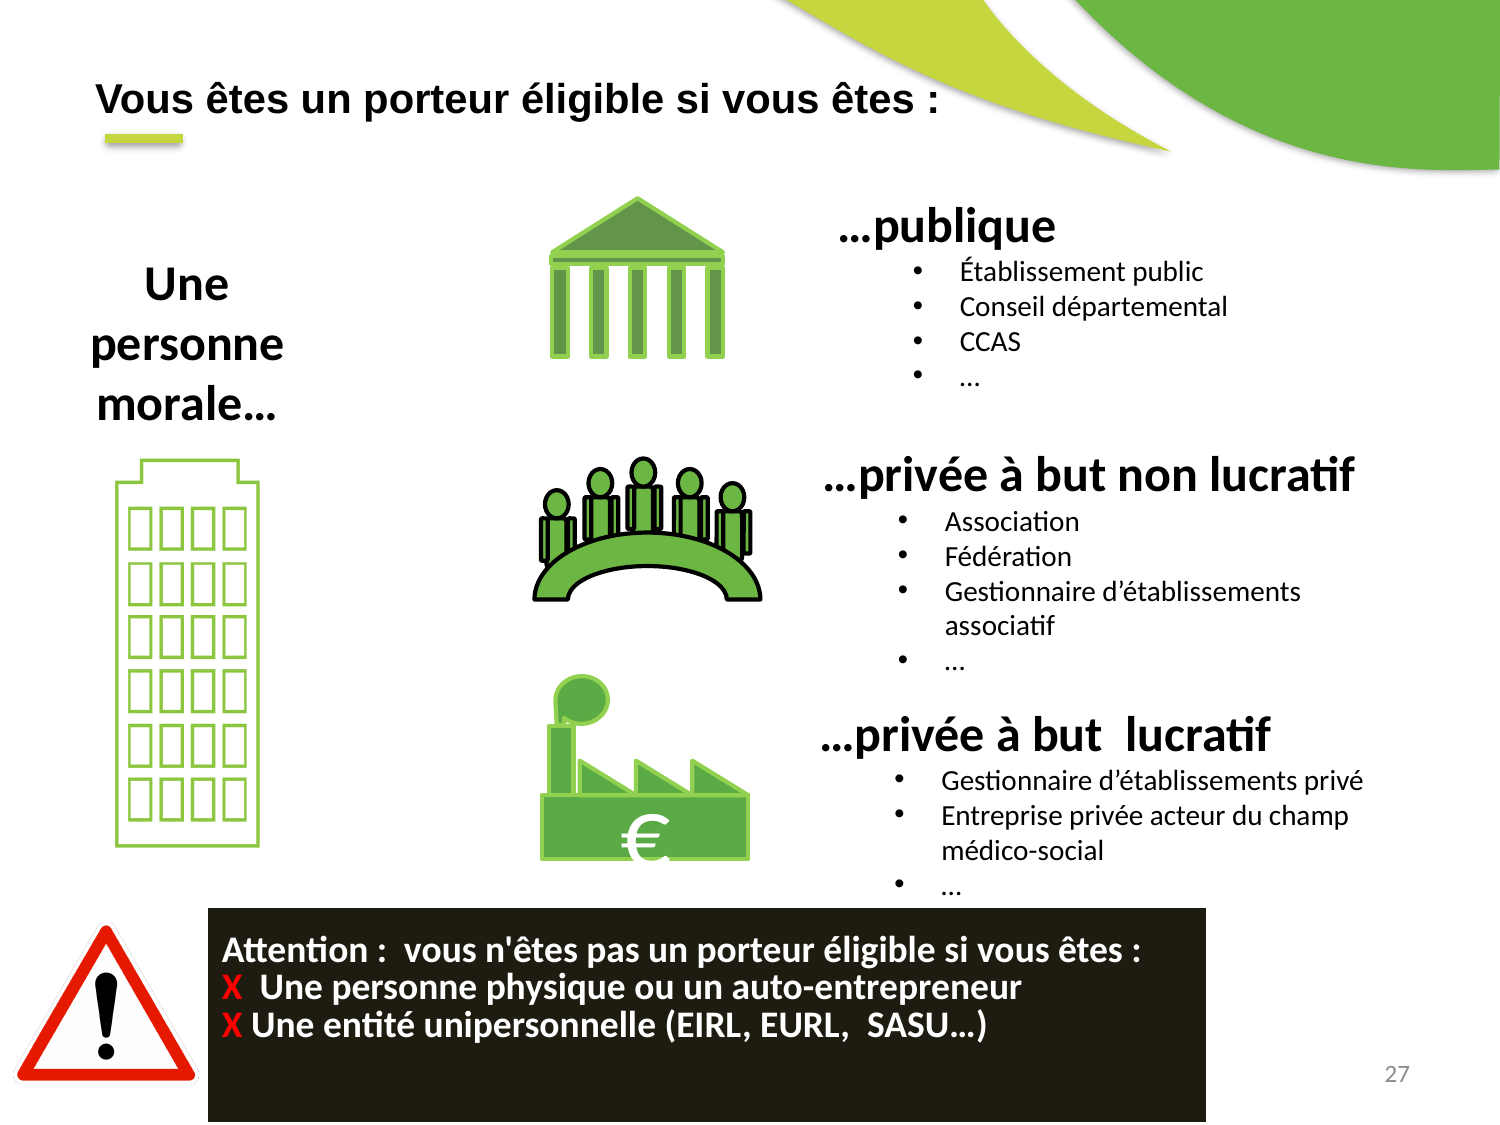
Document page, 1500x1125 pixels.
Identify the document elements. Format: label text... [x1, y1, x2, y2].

picture [105, 453, 269, 849]
picture [13, 909, 200, 1096]
slide_number 27 [1208, 1042, 1425, 1103]
text_box …privée à but lucratif Gestionnaire d’établissements privé Entreprise privée acteur du champ médico-social … [804, 693, 1407, 909]
text_box …publique Établissement public Conseil départemental CCAS … [823, 185, 1445, 400]
table_header Attention : vous n'êtes pas un porteur éligible si vous êtes : X Une personne physique ou un auto-entrepreneur X Une entité unipersonnelle (EIRL, EURL, SASU…) [208, 908, 1206, 1108]
text_box …privée à but non lucratif Association Fédération Gestionnaire d’établissements associatif … [808, 434, 1430, 684]
text_box Une personne morale… [44, 243, 331, 438]
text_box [542, 675, 749, 860]
list Vous êtes un porteur éligible si vous êtes : [95, 63, 1134, 143]
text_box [550, 197, 724, 357]
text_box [534, 458, 761, 667]
